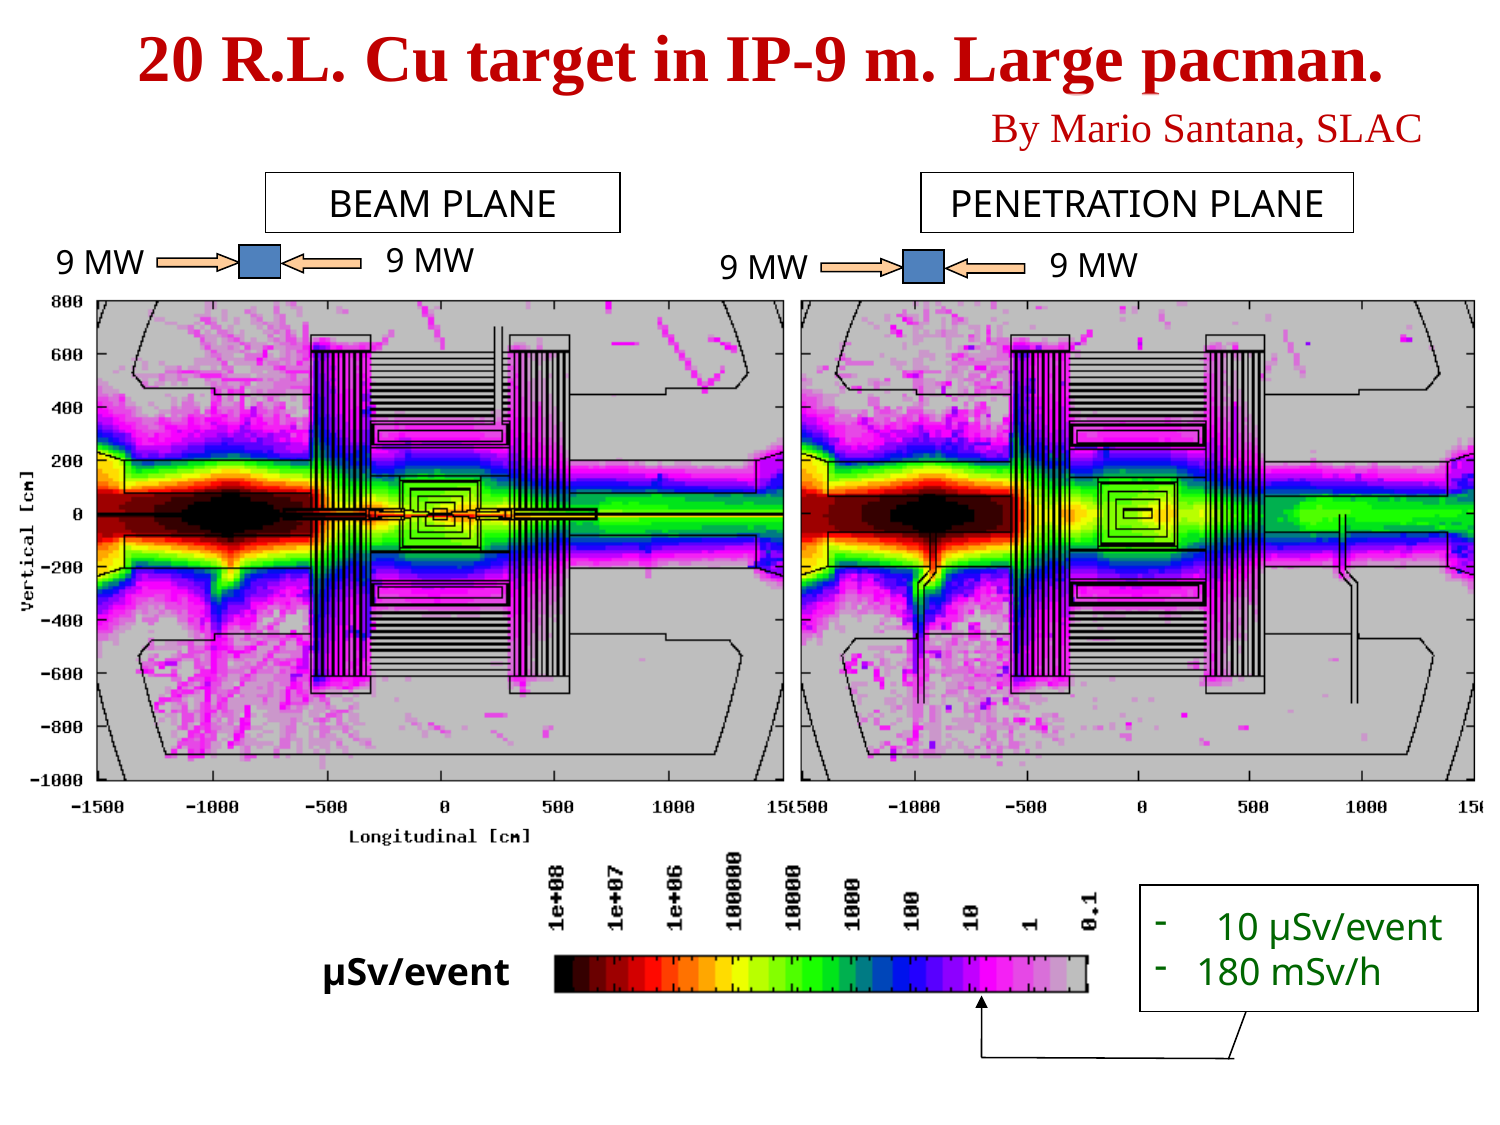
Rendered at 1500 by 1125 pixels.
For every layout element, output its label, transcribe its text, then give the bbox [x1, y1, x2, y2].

text_box 10 µSv/event 180 mSv/h [1139, 885, 1478, 1012]
text_box PENETRATION PLANE [920, 172, 1354, 233]
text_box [40, 231, 495, 281]
title 20 R.L. Cu target in IP-9 m. Large pacman. [46, 11, 1477, 98]
text_box BEAM PLANE [265, 172, 620, 233]
picture [11, 282, 1484, 1005]
text_box µSv/event [301, 940, 531, 1001]
text_box By Mario Santana, SLAC [960, 93, 1453, 153]
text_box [704, 236, 1159, 290]
